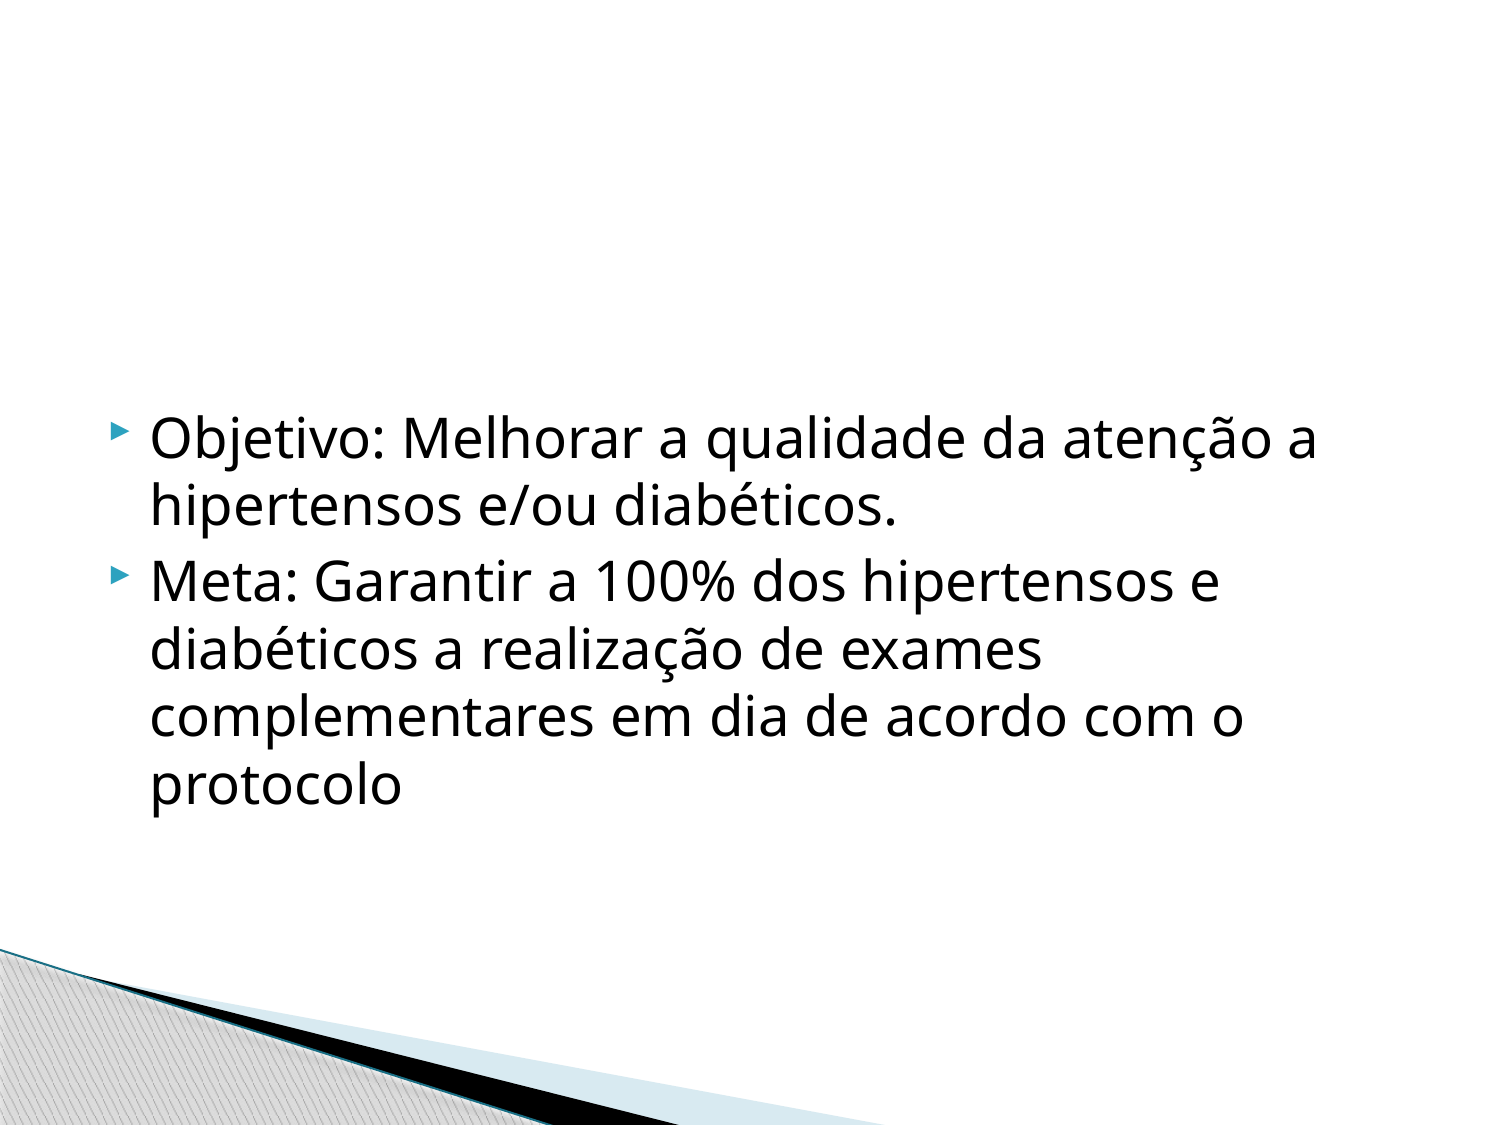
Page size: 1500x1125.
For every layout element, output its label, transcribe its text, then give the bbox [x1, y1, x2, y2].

list Objetivo: Melhorar a qualidade da atenção a hipertensos e/ou diabéticos. Meta: Garantir a 100% dos hipertensos e diabéticos a realização de exames complementares em dia de acordo com o protocolo [75, 243, 1425, 986]
